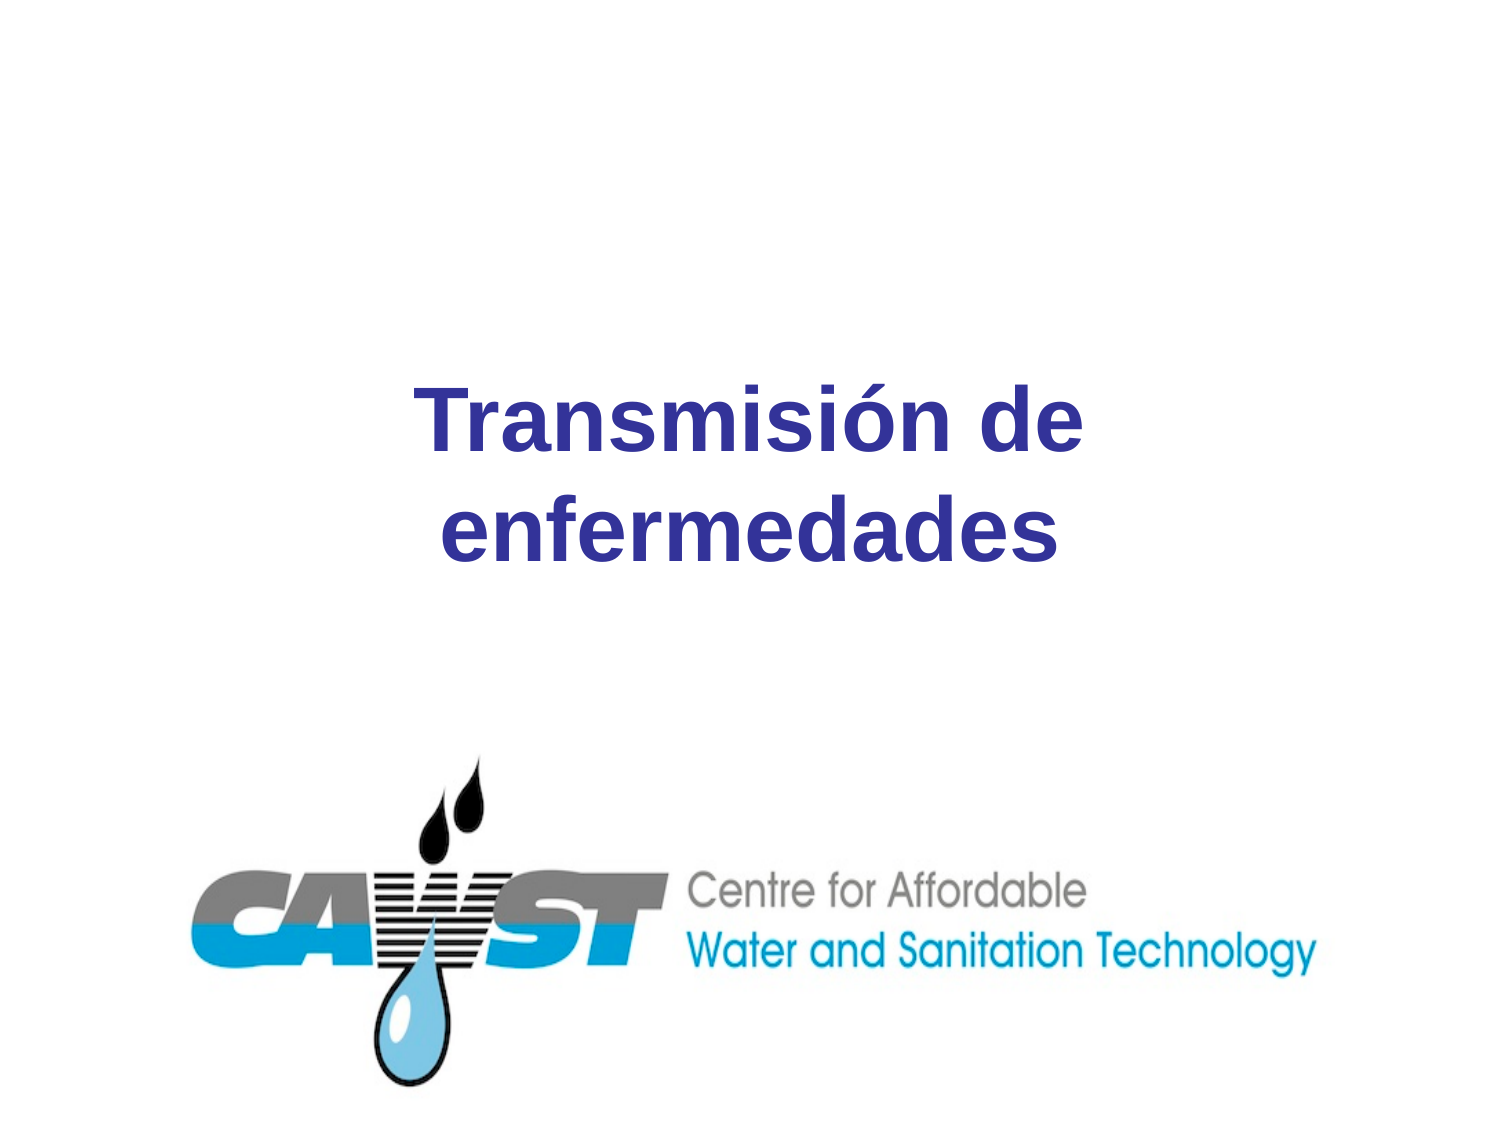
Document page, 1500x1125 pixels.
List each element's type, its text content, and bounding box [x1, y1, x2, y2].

picture [165, 726, 1338, 1125]
title Transmisión de enfermedades [112, 349, 1388, 591]
